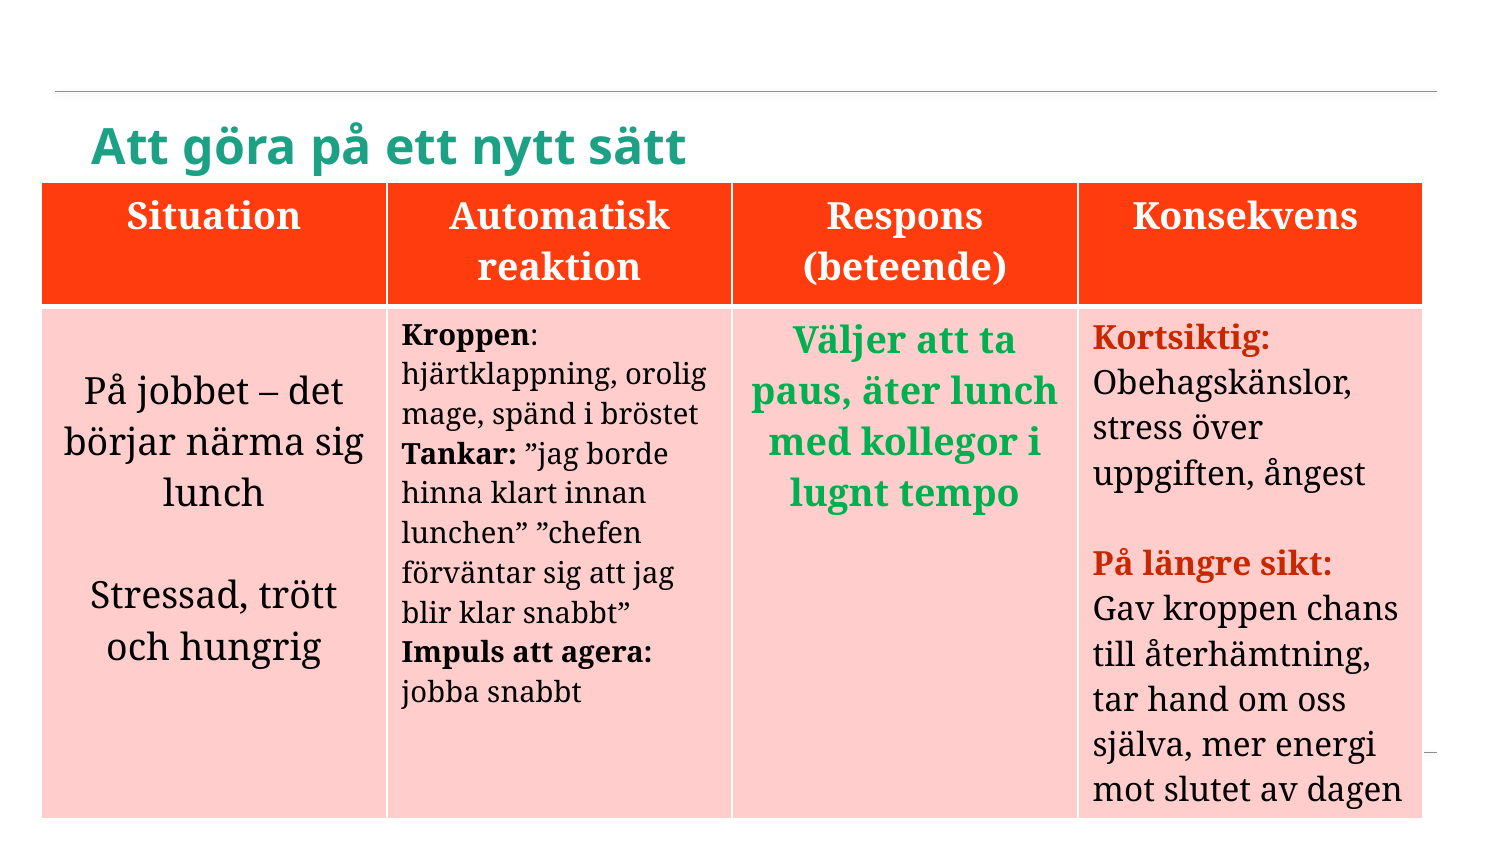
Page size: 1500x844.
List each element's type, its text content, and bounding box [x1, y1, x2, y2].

title Att göra på ett nytt sätt [76, 102, 963, 181]
table_header Konsekvens [1079, 183, 1422, 304]
table_header Situation [42, 183, 386, 304]
table_cell På jobbet – det börjar närma sig lunch Stressad, trött och hungrig [42, 309, 386, 818]
table_cell Kroppen: hjärtklappning, orolig mage, spänd i bröstet Tankar: ”jag borde hinna klart innan lunchen” ”chefen förväntar sig att jag blir klar snabbt” Impuls att agera: jobba snabbt [388, 309, 731, 818]
table_cell Kortsiktig: Obehagskänslor, stress över uppgiften, ångest På längre sikt: Gav kroppen chans till återhämtning, tar hand om oss själva, mer energi mot slutet av dagen [1079, 309, 1422, 818]
picture [1068, 752, 1432, 830]
table_header Respons (beteende) [733, 183, 1077, 304]
table_header Automatisk reaktion [388, 183, 731, 304]
table_cell Väljer att ta paus, äter lunch med kollegor i lugnt tempo [733, 309, 1077, 818]
